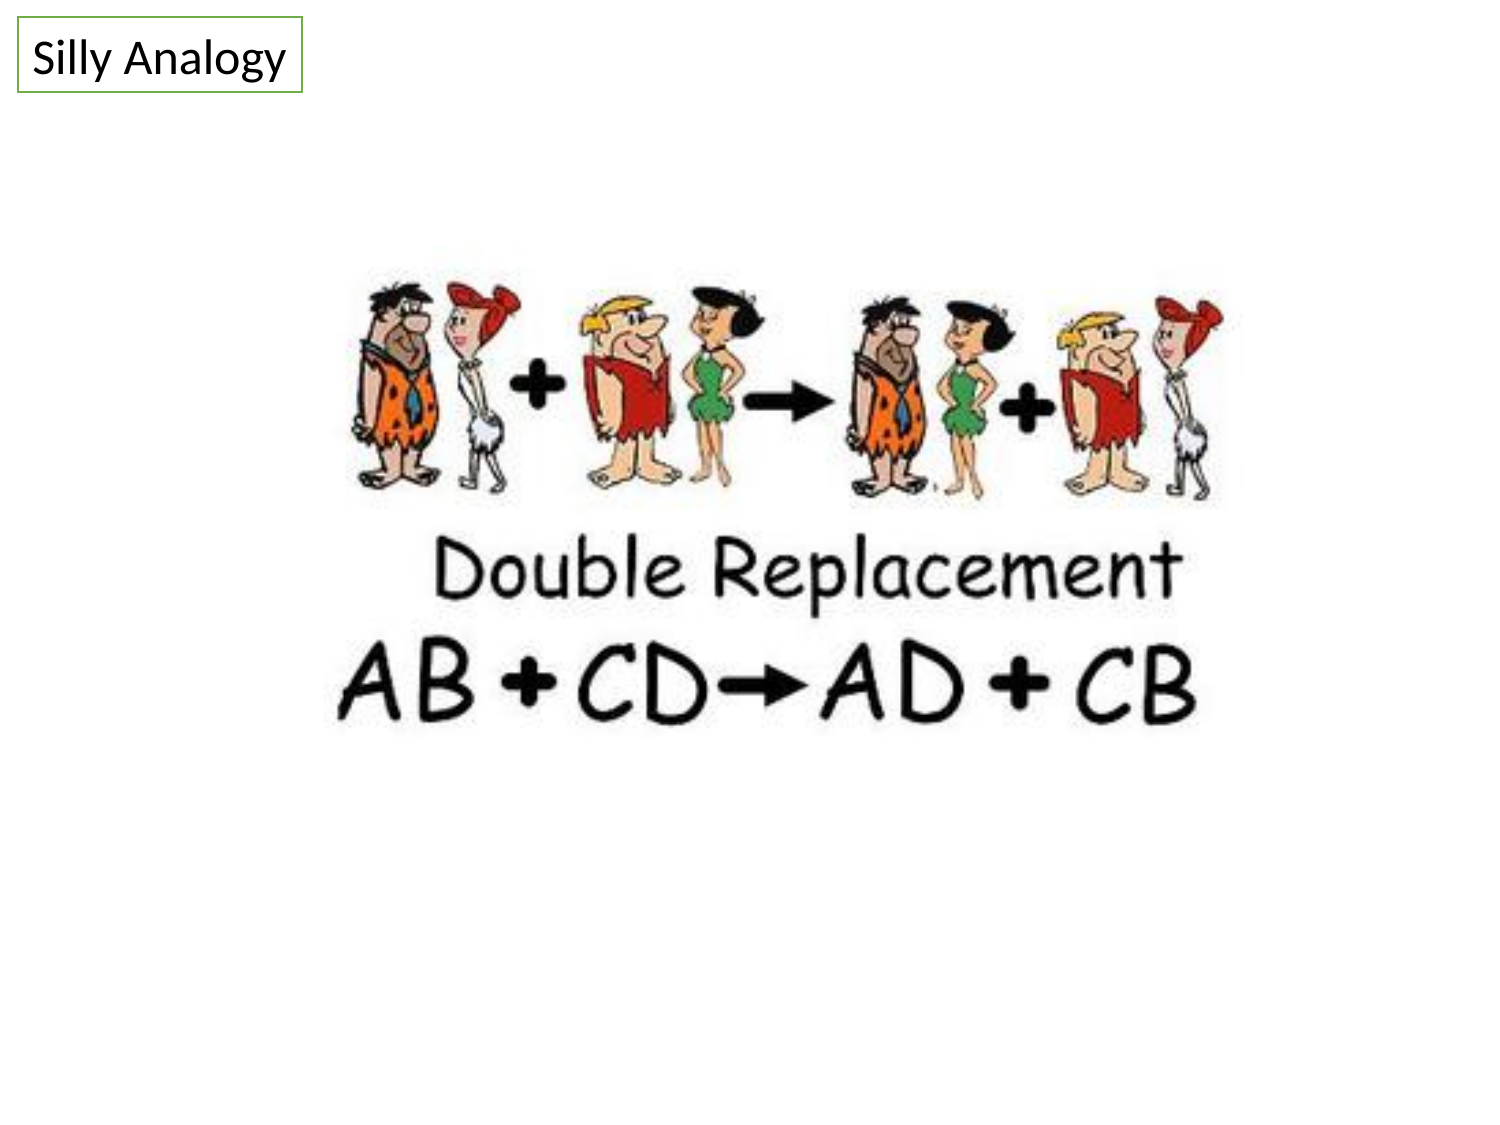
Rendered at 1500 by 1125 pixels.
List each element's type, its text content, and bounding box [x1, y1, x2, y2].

text_box Silly Analogy [17, 16, 303, 93]
picture [303, 203, 1260, 739]
